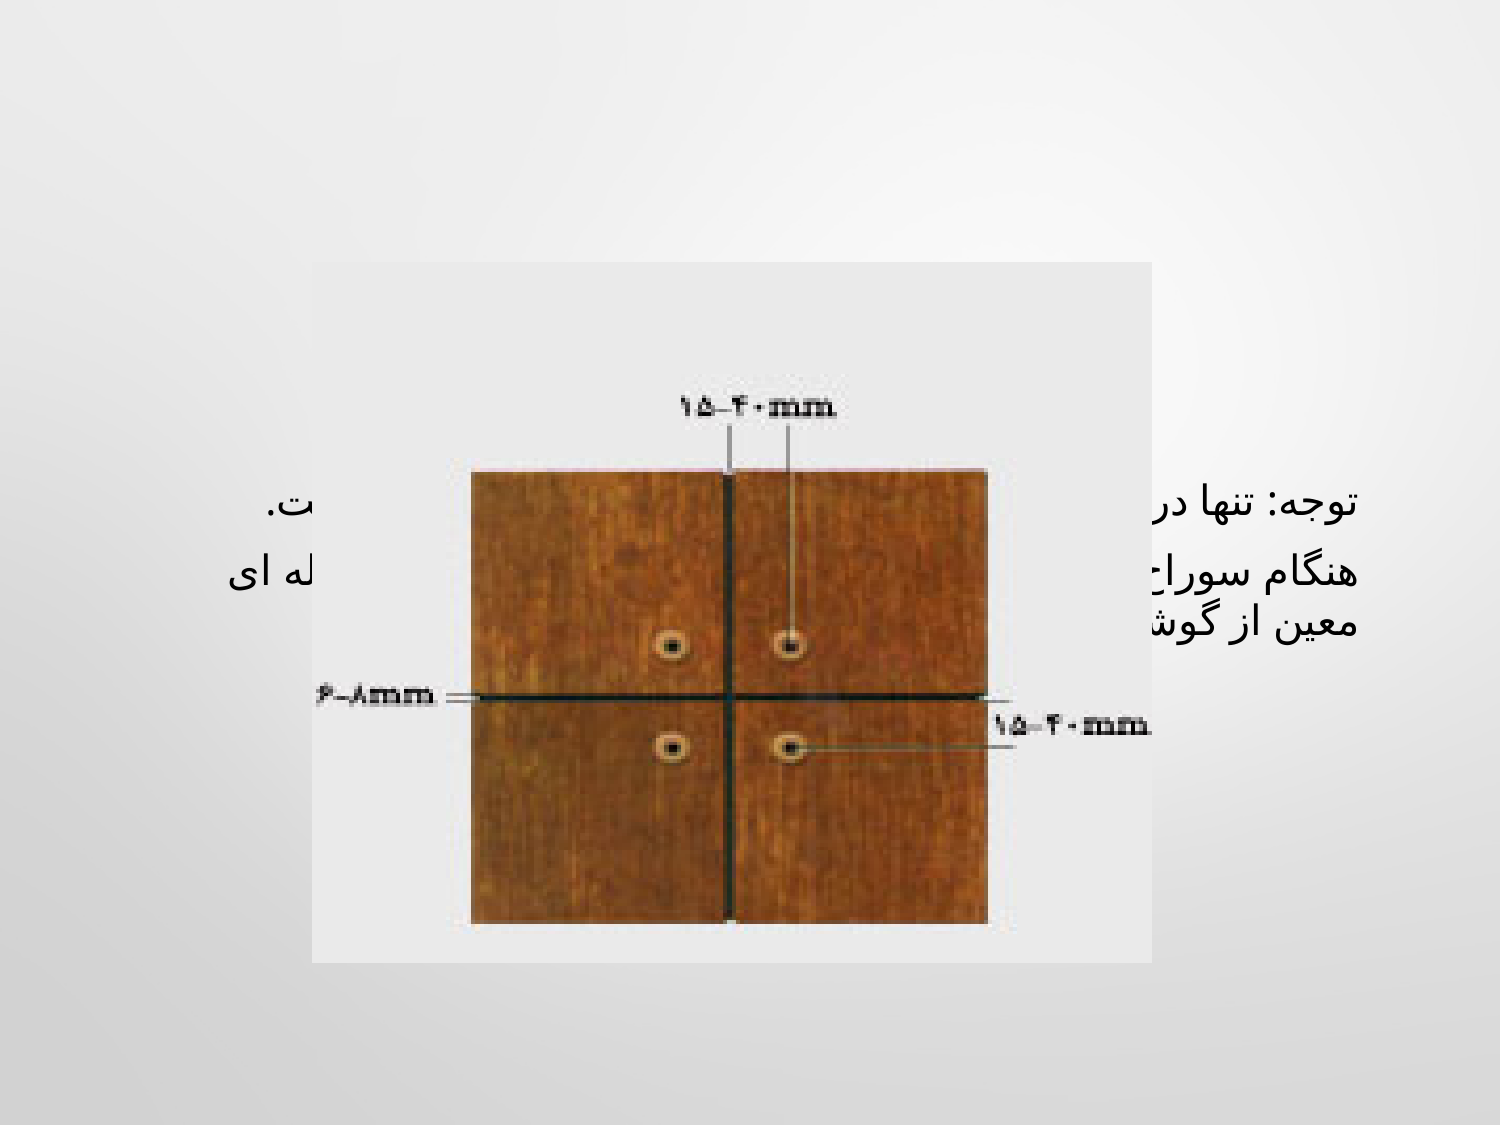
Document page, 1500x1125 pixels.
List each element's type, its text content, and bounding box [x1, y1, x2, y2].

picture [312, 262, 1152, 963]
list توجه: تنها در مرکزثقل پانل، قطر سوراخ و قطر پیچ یکسان است. هنگام سوراخ کاری، اتصالات ( پیچ، پرچ، ... ) می بایست با فاصله ای معین از گوشه های ورق نصب شوند [125, 112, 1375, 1005]
